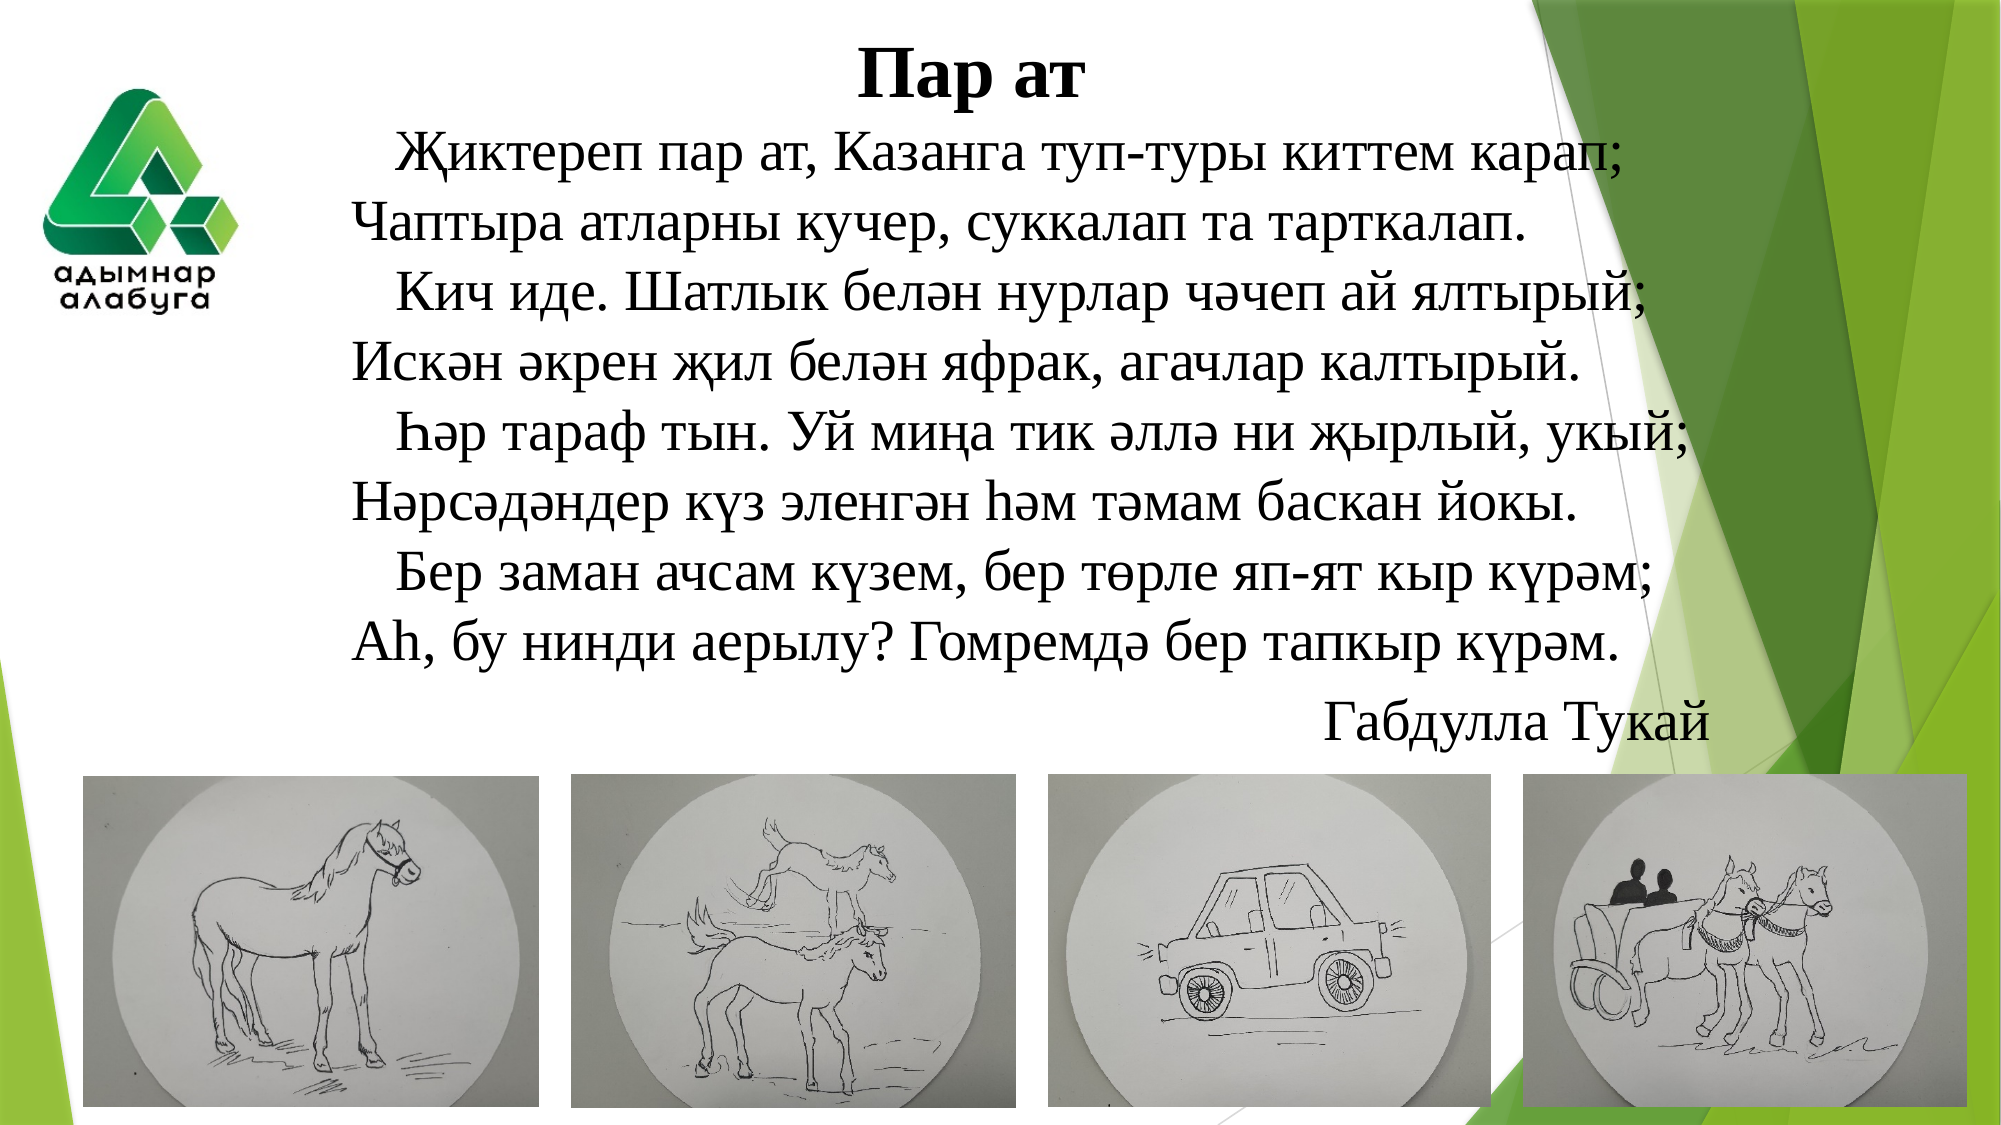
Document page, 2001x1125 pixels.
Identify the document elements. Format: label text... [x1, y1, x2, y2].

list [83, 776, 540, 1107]
text_box Пар ат Җиктереп пар ат, Казанга туп-туры киттем карап; Чаптыра атларны кучер, суккалап та тарткалап. Кич иде. Шатлык белән нурлар чәчеп ай ялтырый; Искән әкрен җил белән яфрак, агачлар калтырый. Һәр тараф тын. Уй миңа тик әллә ни җырлый, укый; Нәрсәдәндер күз эленгән һәм тәмам баскан йокы. Бер заман ачсам күзем, бер төрле яп-ят кыр күрәм; Аһ, бу нинди аерылу? Гомремдә бер тапкыр күрәм. Габдулла Тукай [262, 0, 1838, 760]
picture [1522, 773, 1967, 1107]
picture [571, 773, 1016, 1108]
picture [8, 71, 275, 354]
picture [1047, 773, 1492, 1107]
